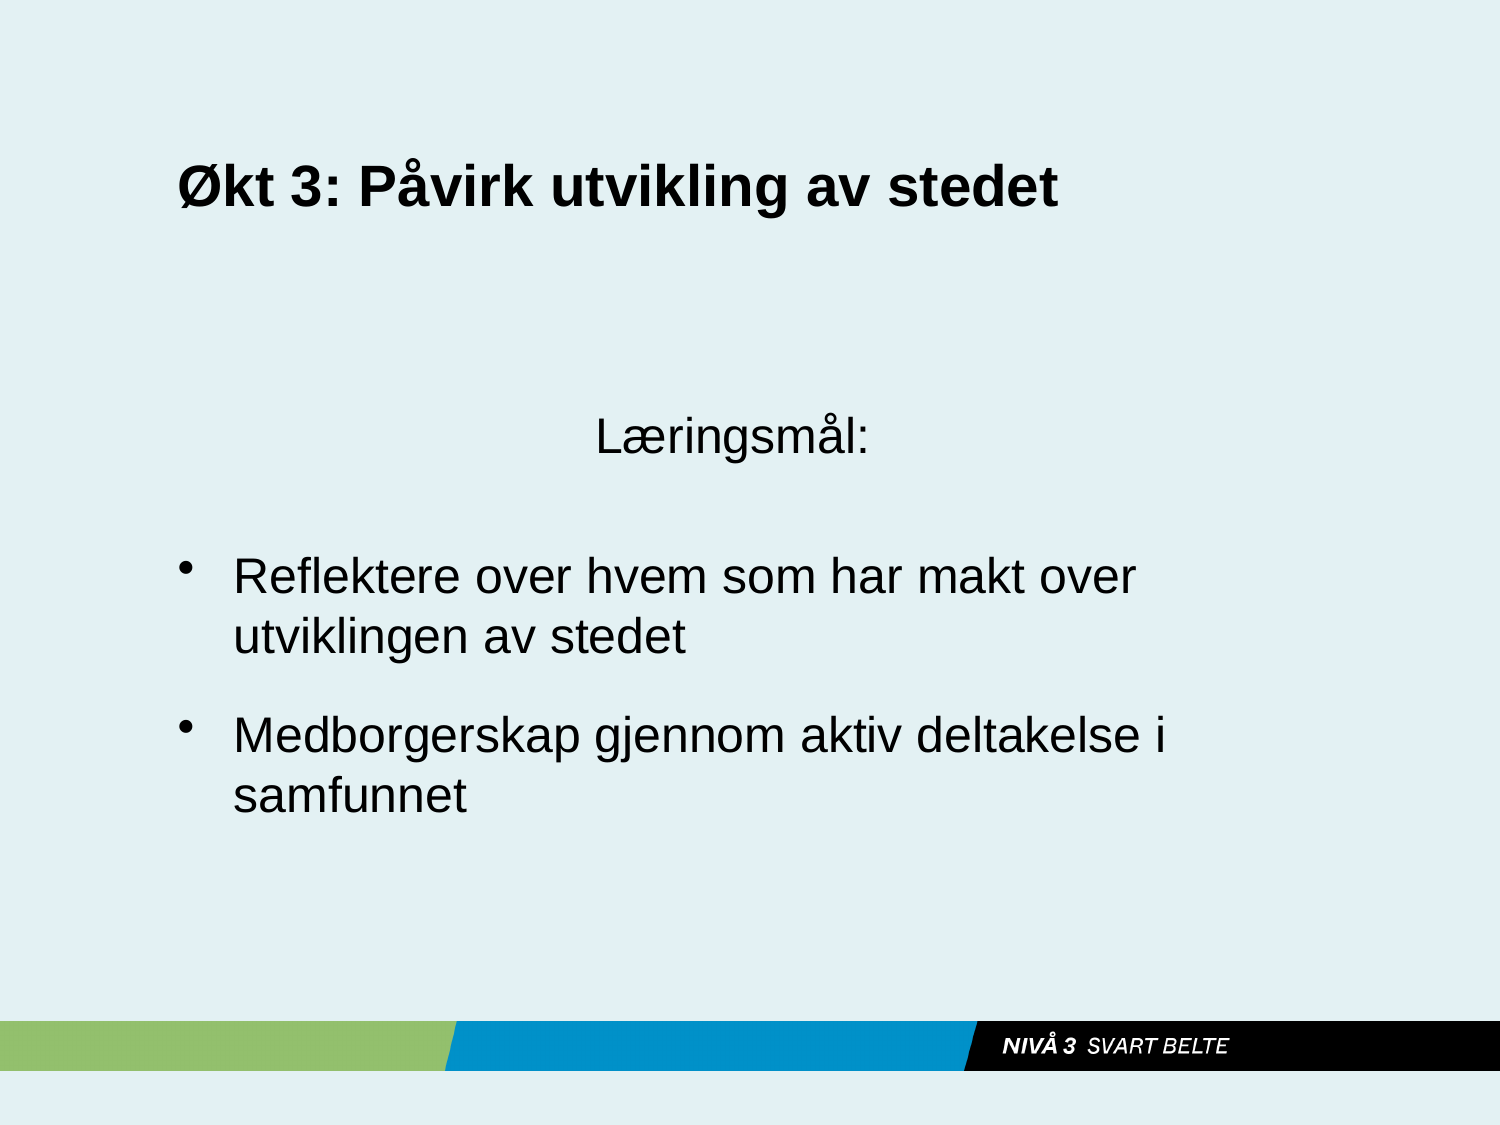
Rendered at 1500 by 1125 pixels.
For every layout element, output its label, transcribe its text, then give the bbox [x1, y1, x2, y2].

title Økt 3: Påvirk utvikling av stedet [162, 88, 1318, 277]
picture [966, 1021, 1500, 1071]
list Læringsmål: Reflektere over hvem som har makt over utviklingen av stedet Medborgerskap gjennom aktiv deltakelse i samfunnet [162, 362, 1318, 863]
picture [0, 1021, 456, 1071]
